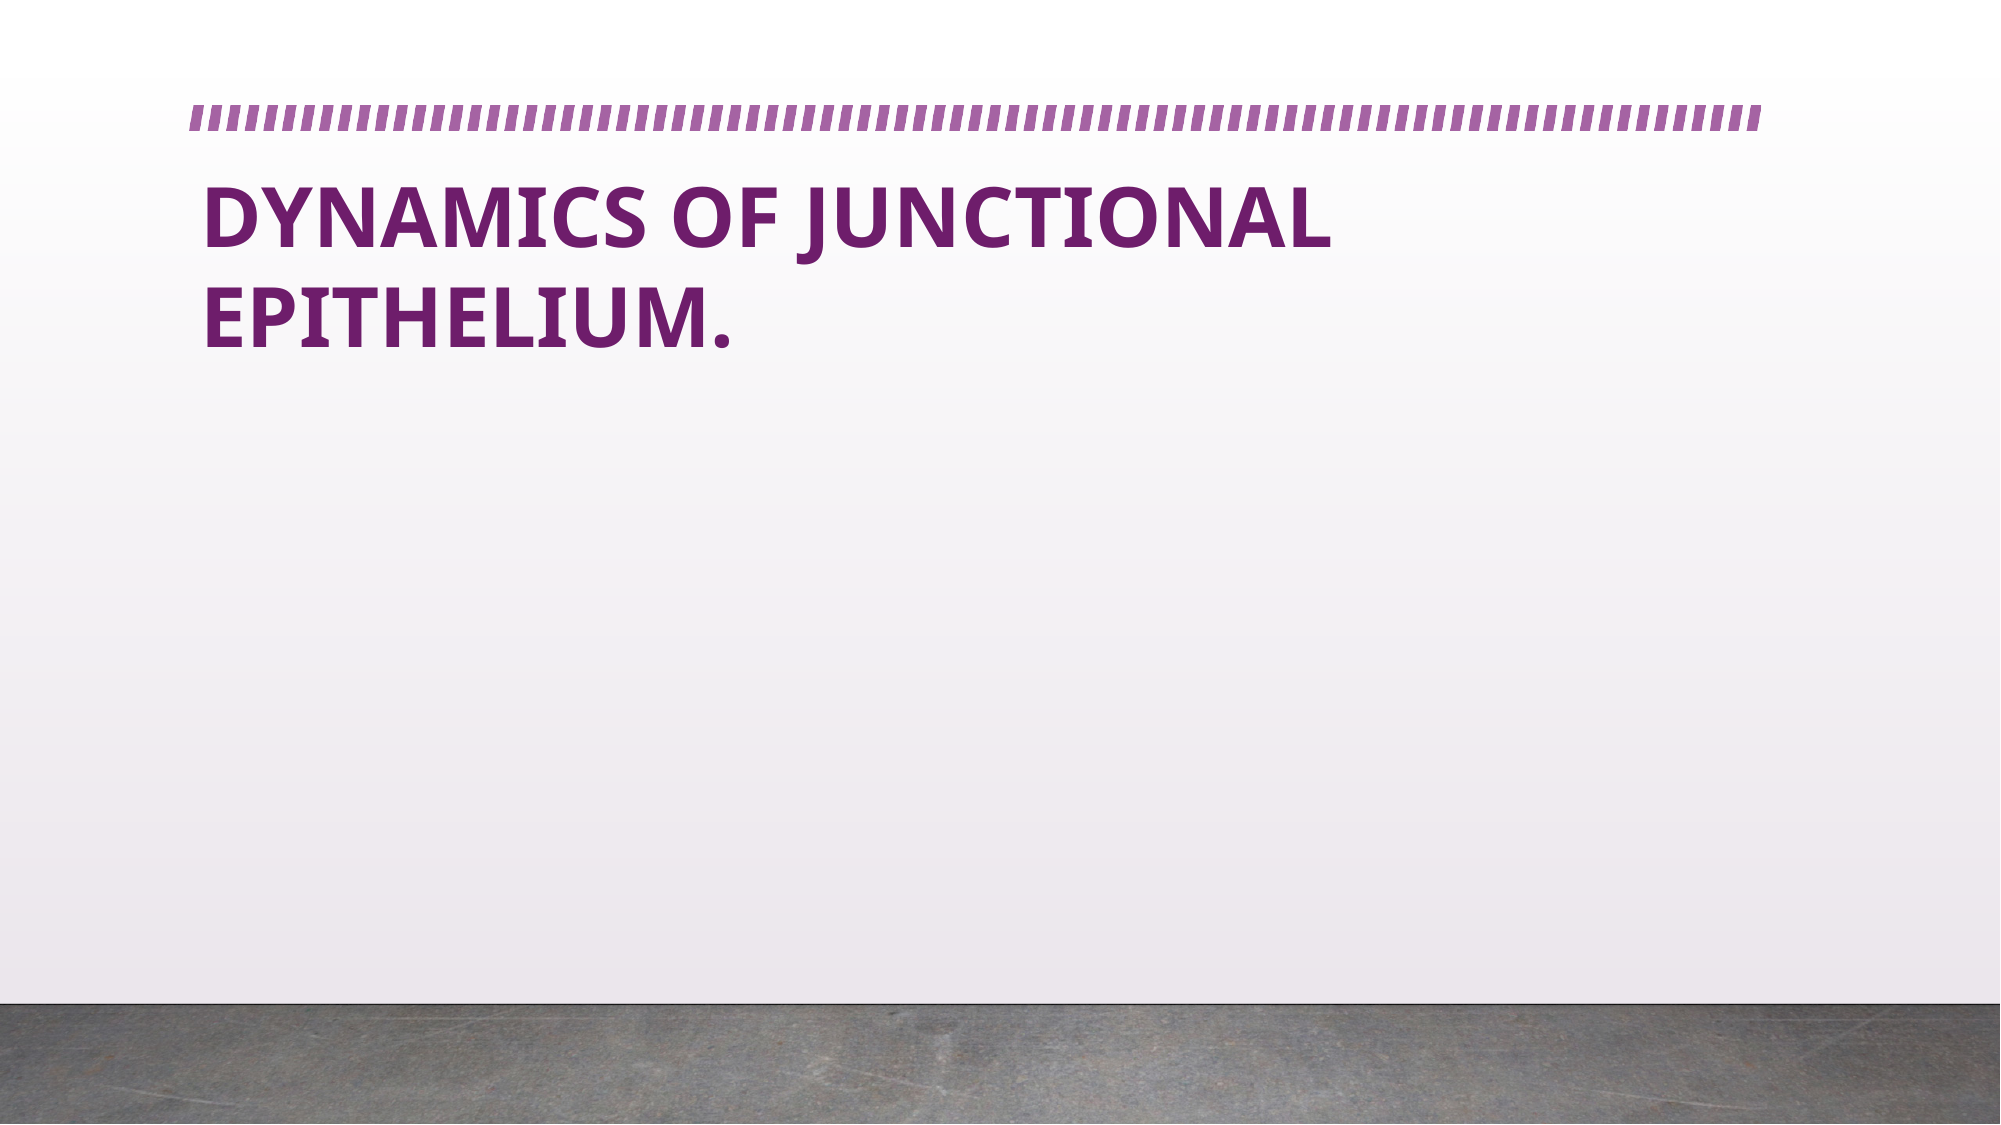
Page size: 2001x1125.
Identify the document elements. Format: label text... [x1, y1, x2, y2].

picture [0, 1004, 2000, 1124]
title DYNAMICS OF JUNCTIONAL EPITHELIUM. [185, 156, 1761, 329]
